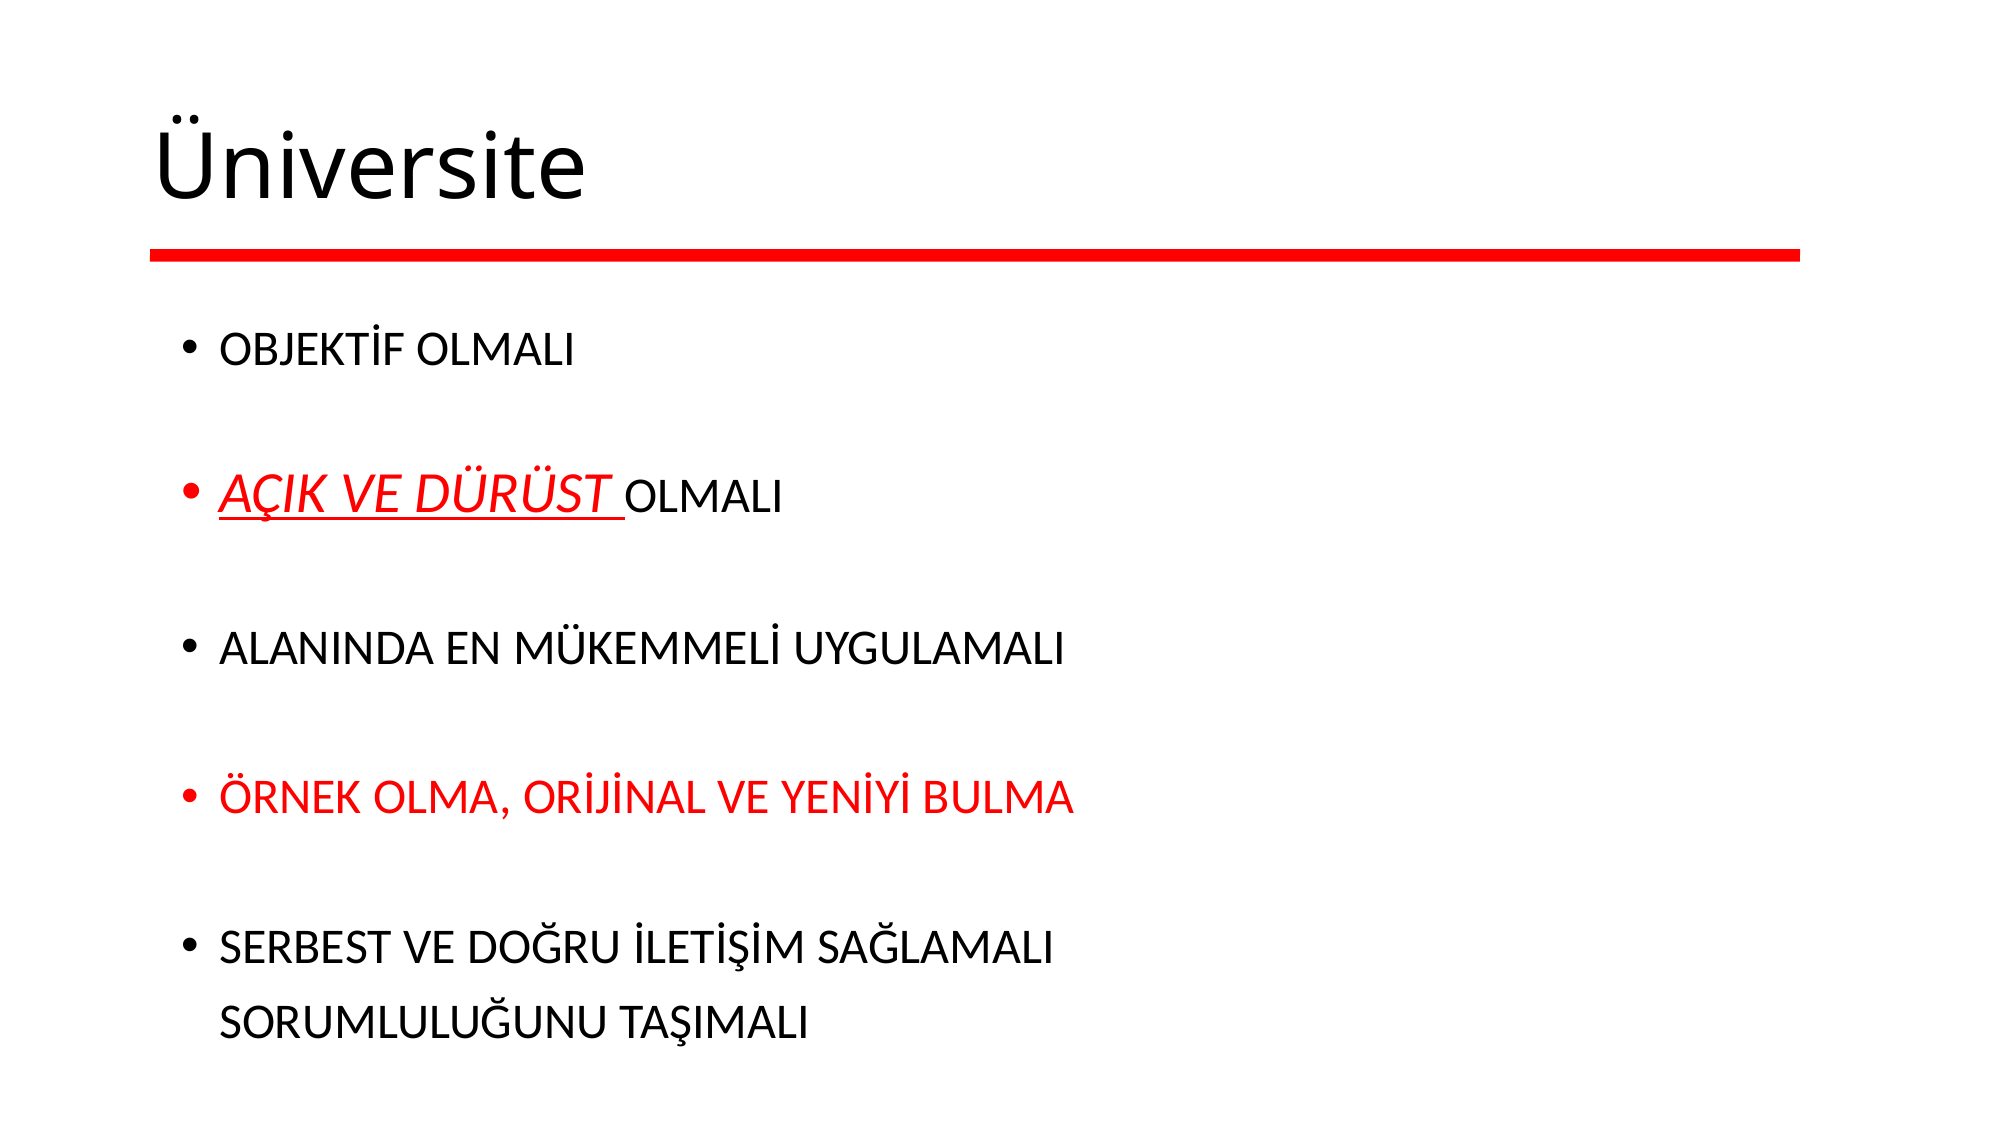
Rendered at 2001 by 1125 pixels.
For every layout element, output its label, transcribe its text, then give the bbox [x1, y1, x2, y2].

list OBJEKTİF OLMALI AÇIK VE DÜRÜST OLMALI ALANINDA EN MÜKEMMELİ UYGULAMALI ÖRNEK OLMA, ORİJİNAL VE YENİYİ BULMA SERBEST VE DOĞRU İLETİŞİM SAĞLAMALI SORUMLULUĞUNU TAŞIMALI [166, 314, 1967, 1071]
title Üniversite [137, 59, 1863, 278]
